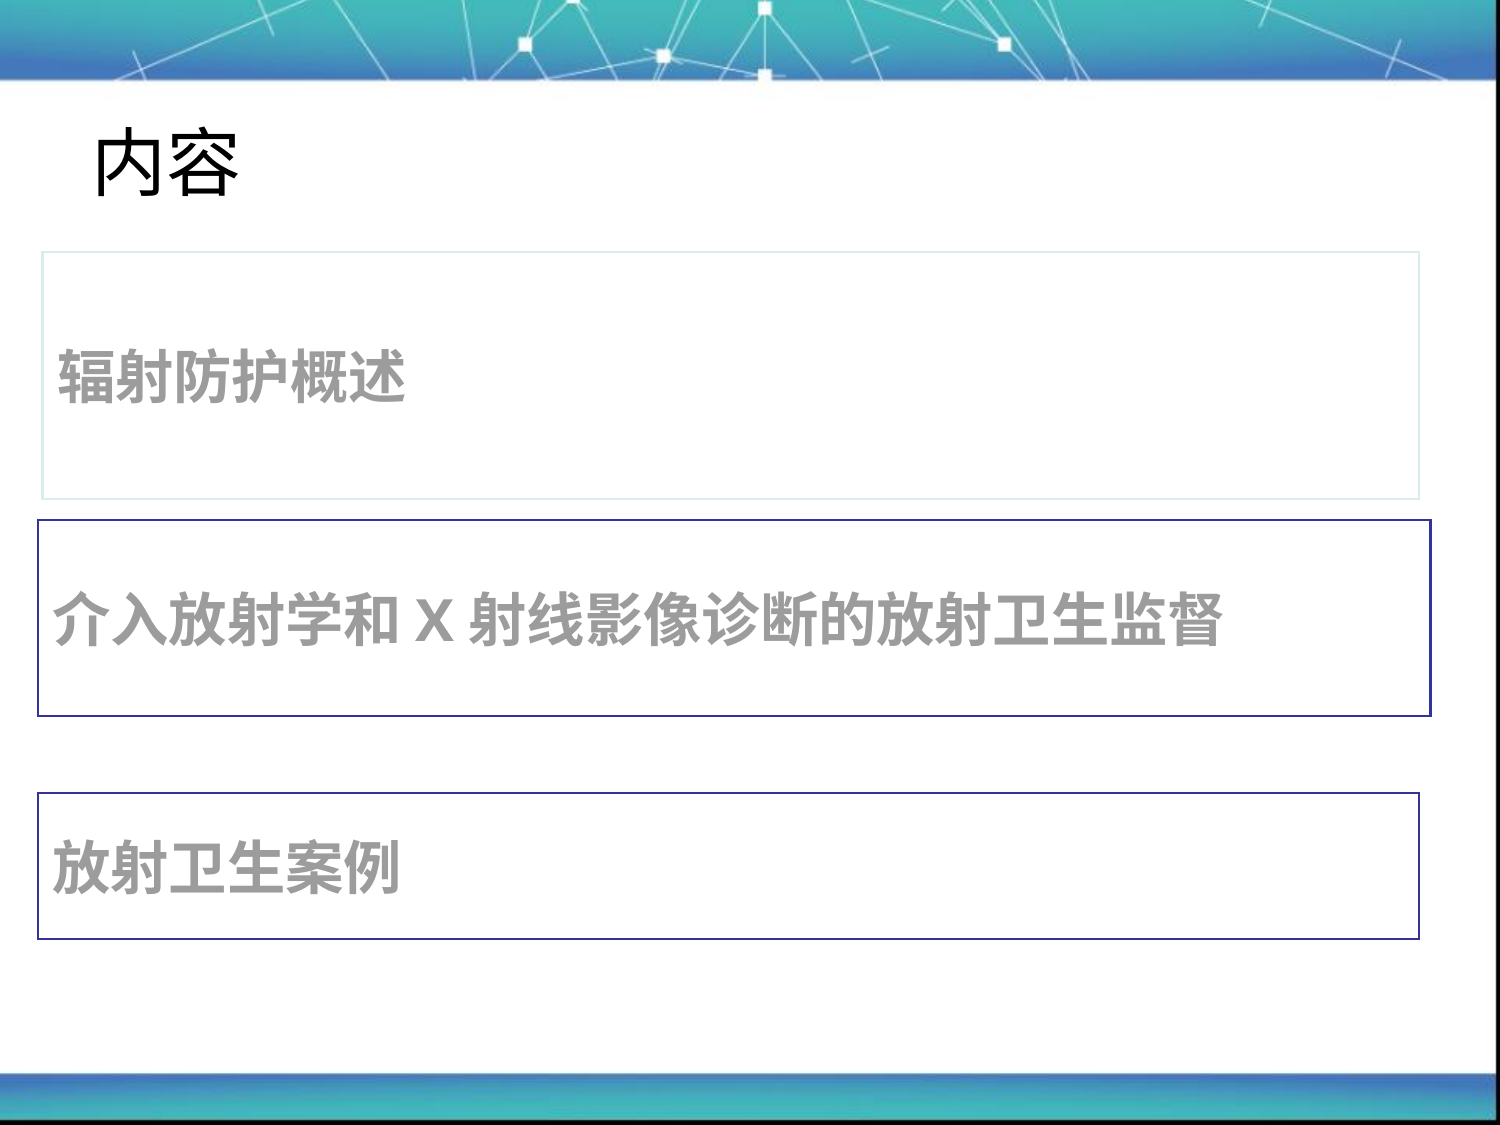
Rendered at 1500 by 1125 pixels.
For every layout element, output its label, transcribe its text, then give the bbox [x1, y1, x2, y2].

picture [0, 0, 1500, 1125]
title 内容 [76, 101, 1428, 221]
list 辐射防护概述 [41, 251, 1420, 500]
text_box 介入放射学和X射线影像诊断的放射卫生监督 [37, 519, 1432, 717]
text_box 放射卫生案例 [37, 792, 1420, 940]
